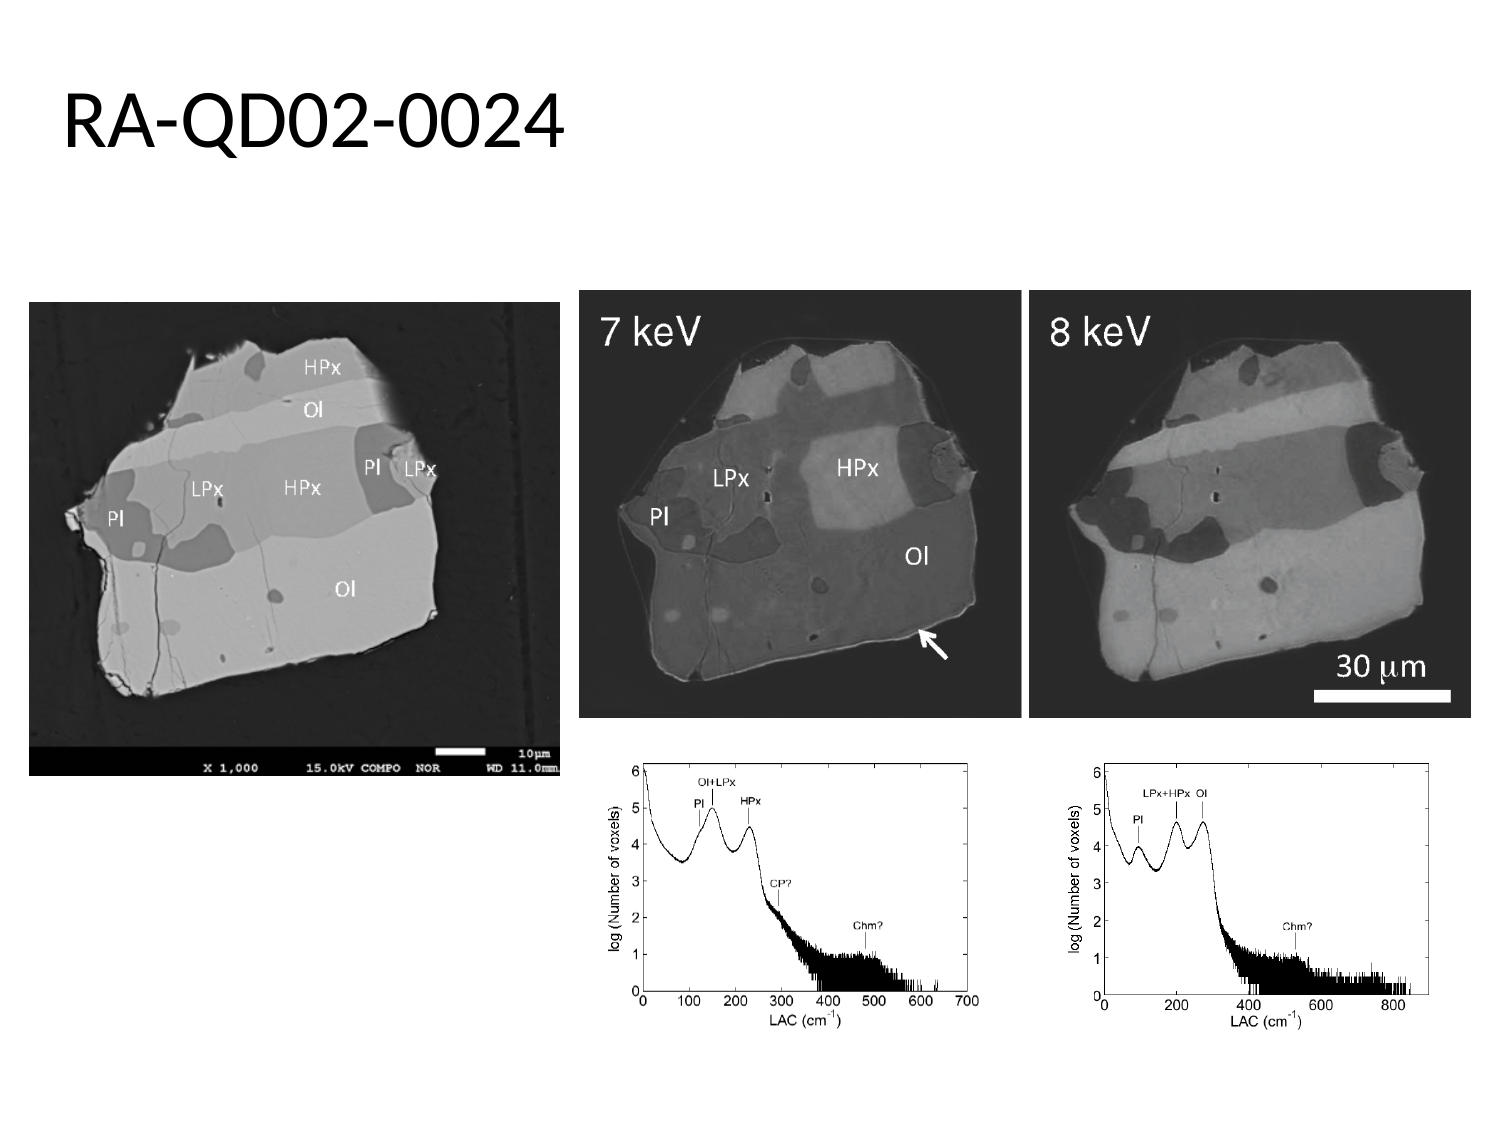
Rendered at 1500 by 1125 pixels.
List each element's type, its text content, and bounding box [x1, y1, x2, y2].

picture [1068, 763, 1429, 1030]
picture [607, 762, 980, 1030]
picture [579, 290, 1471, 718]
text_box RA-QD02-0024 [47, 56, 582, 172]
picture [29, 302, 560, 776]
